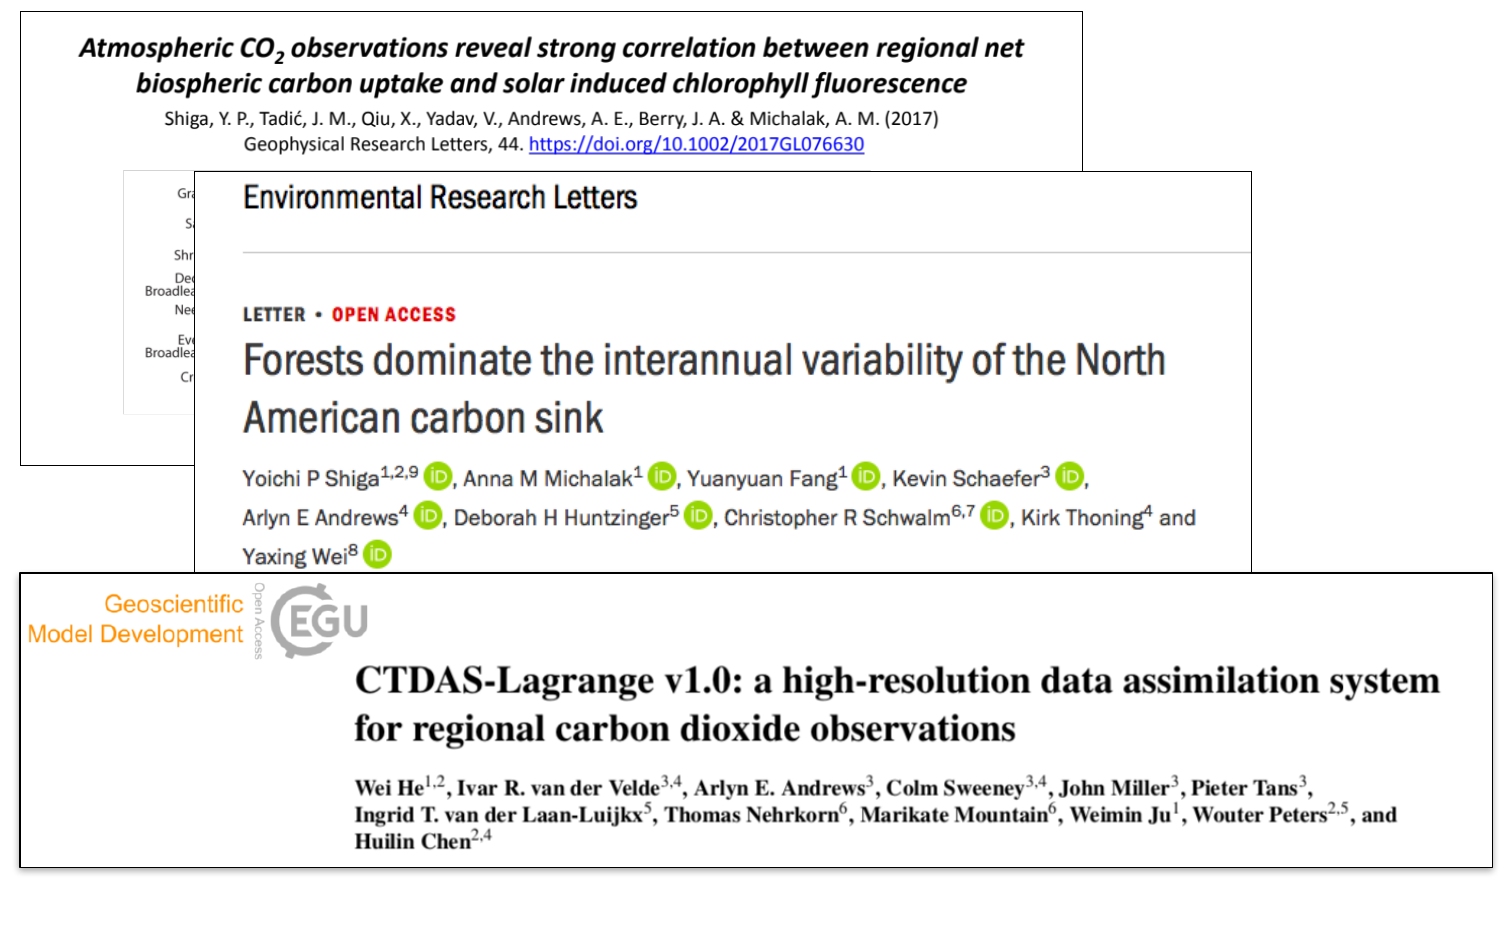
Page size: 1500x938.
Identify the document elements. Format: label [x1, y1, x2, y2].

text_box [19, 572, 1493, 868]
picture [19, 11, 1252, 572]
